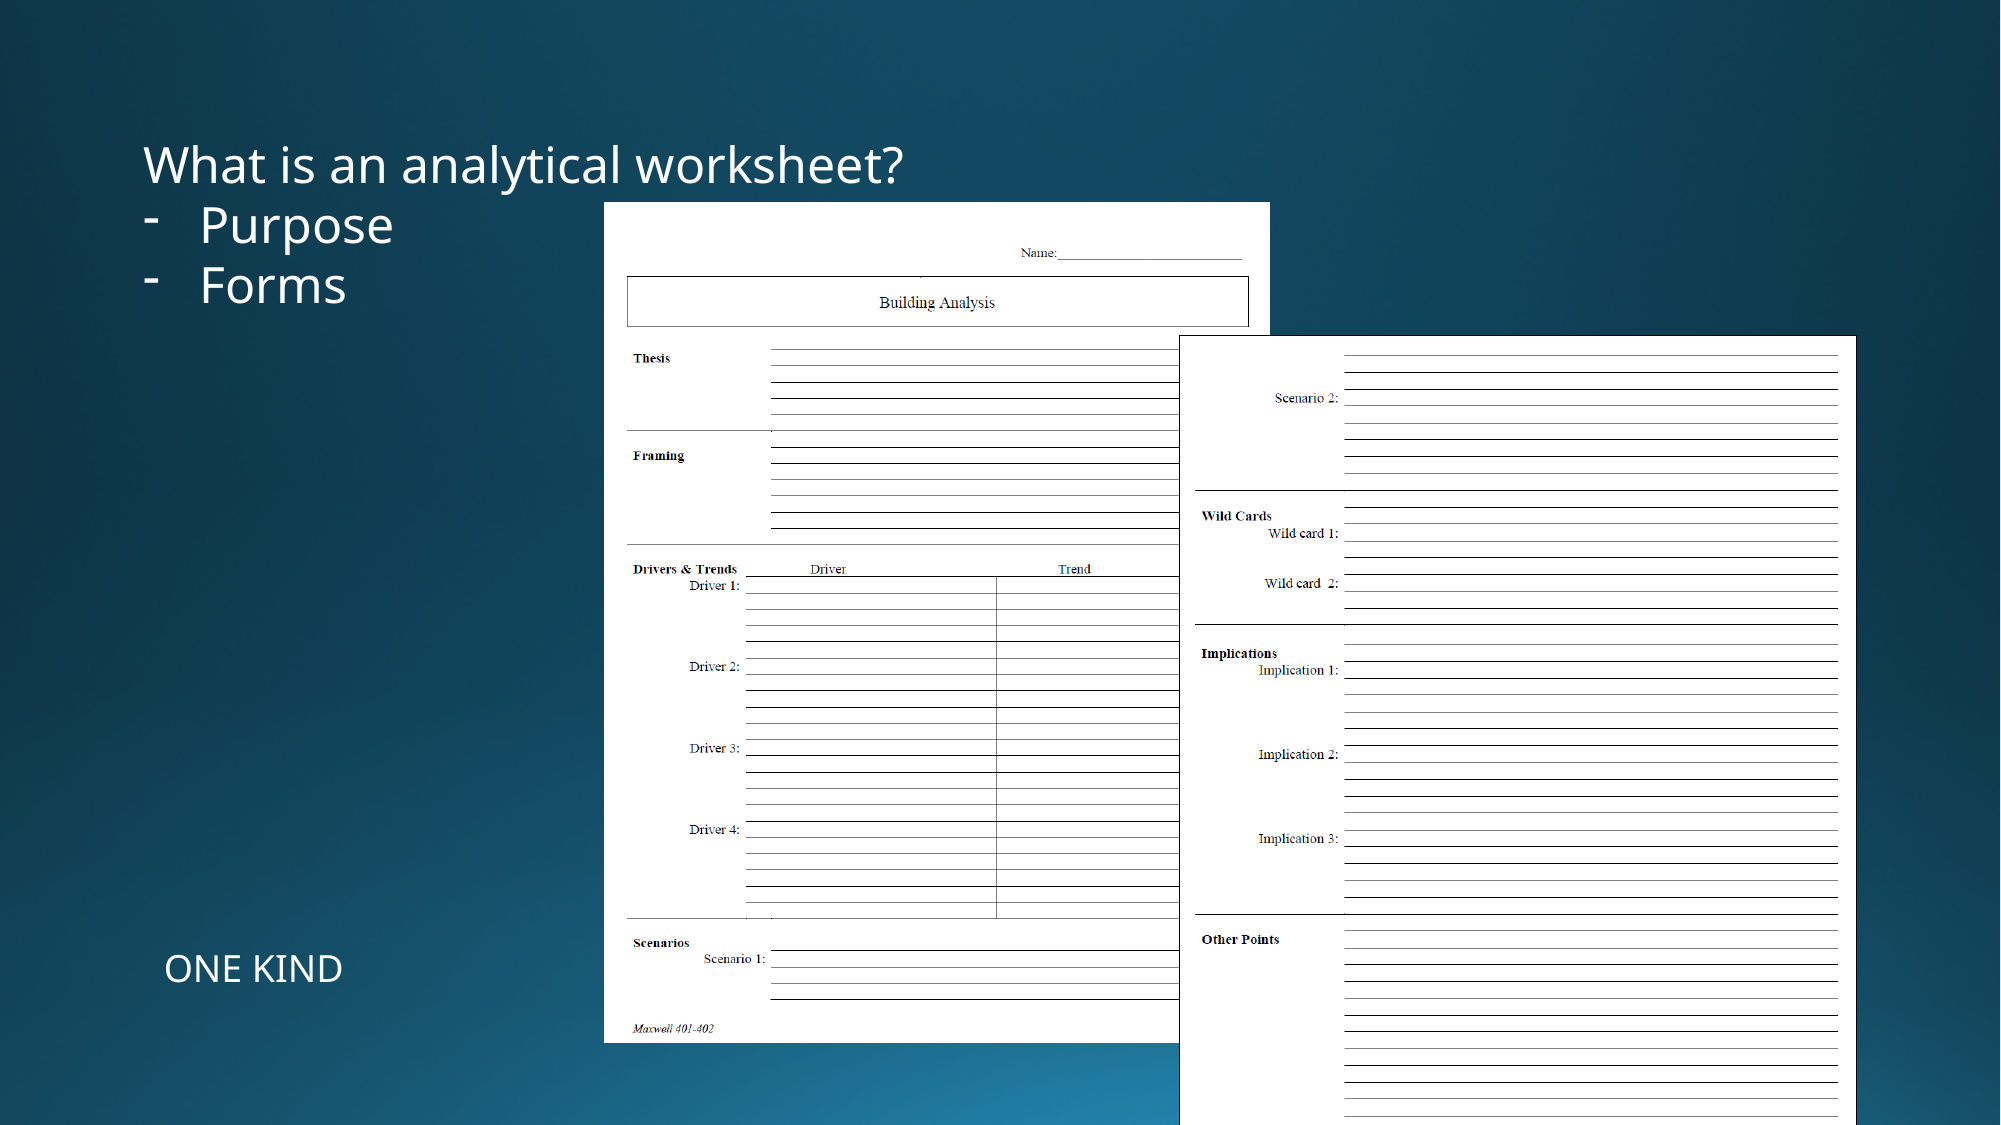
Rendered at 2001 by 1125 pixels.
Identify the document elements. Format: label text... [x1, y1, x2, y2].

picture [0, 0, 2001, 1125]
text_box ONE KIND [148, 938, 461, 998]
text_box What is an analytical worksheet? Purpose Forms [128, 126, 920, 321]
